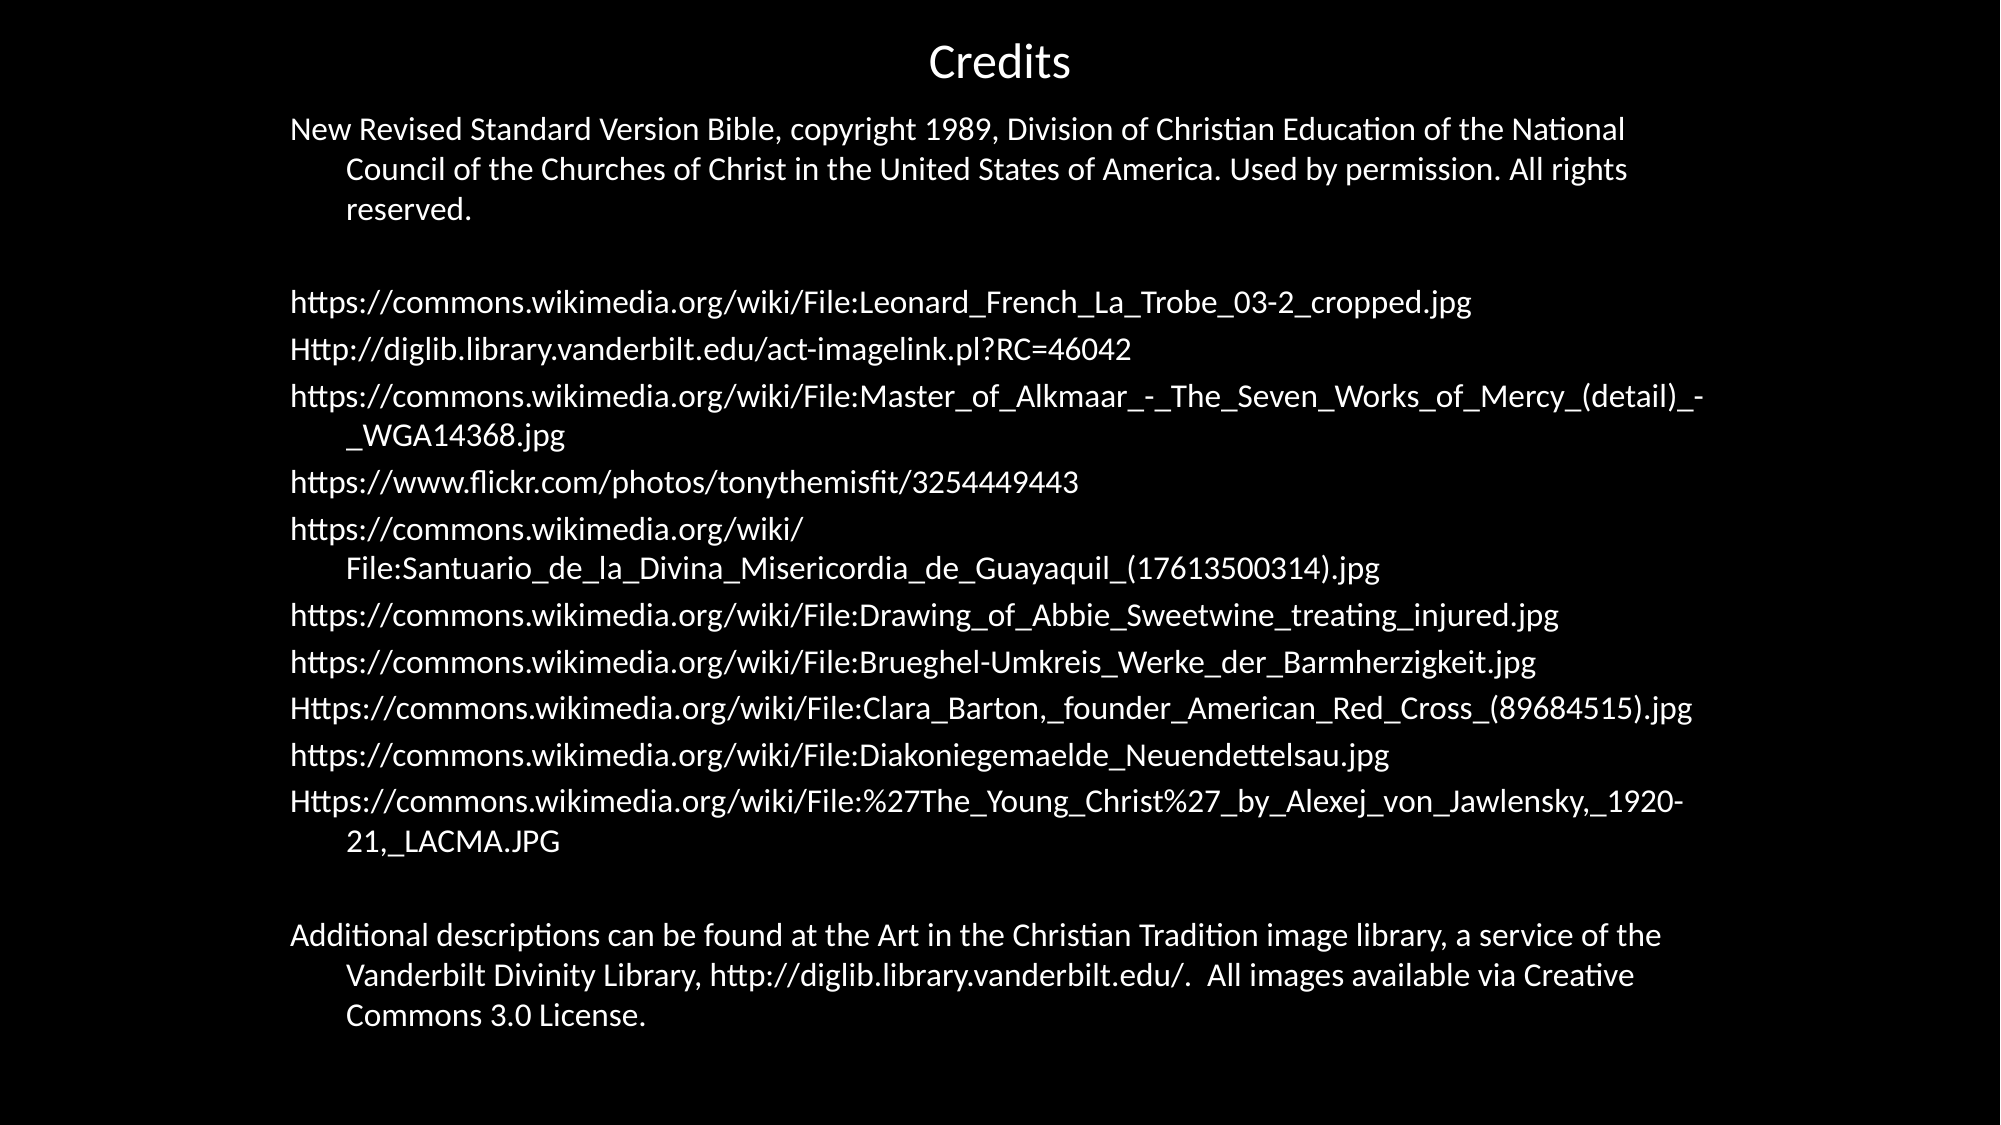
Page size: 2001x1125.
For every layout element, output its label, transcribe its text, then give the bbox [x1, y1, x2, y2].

title Credits [324, 17, 1675, 99]
list New Revised Standard Version Bible, copyright 1989, Division of Christian Education of the National Council of the Churches of Christ in the United States of America. Used by permission. All rights reserved. https://commons.wikimedia.org/wiki/File:Leonard_French_La_Trobe_03-2_cropped.jpg Http://diglib.library.vanderbilt.edu/act-imagelink.pl?RC=46042 https://commons.wikimedia.org/wiki/File:Master_of_Alkmaar_-_The_Seven_Works_of_Mercy_(detail)_-_WGA14368.jpg https://www.flickr.com/photos/tonythemisfit/3254449443 https://commons.wikimedia.org/wiki/File:Santuario_de_la_Divina_Misericordia_de_Guayaquil_(17613500314).jpg https://commons.wikimedia.org/wiki/File:Drawing_of_Abbie_Sweetwine_treating_injured.jpg https://commons.wikimedia.org/wiki/File:Brueghel-Umkreis_Werke_der_Barmherzigkeit.jpg Https://commons.wikimedia.org/wiki/File:Clara_Barton,_founder_American_Red_Cross_(89684515).jpg https://commons.wikimedia.org/wiki/File:Diakoniegemaelde_Neuendettelsau.jpg Https://commons.wikimedia.org/wiki/File:%27The_Young_Christ%27_by_Alexej_von_Jawlensky,_1920-21,_LACMA.JPG Additional descriptions can be found at the Art in the Christian Tradition image library, a service of the Vanderbilt Divinity Library, http://diglib.library.vanderbilt.edu/. All images available via Creative Commons 3.0 License. [275, 99, 1750, 1125]
